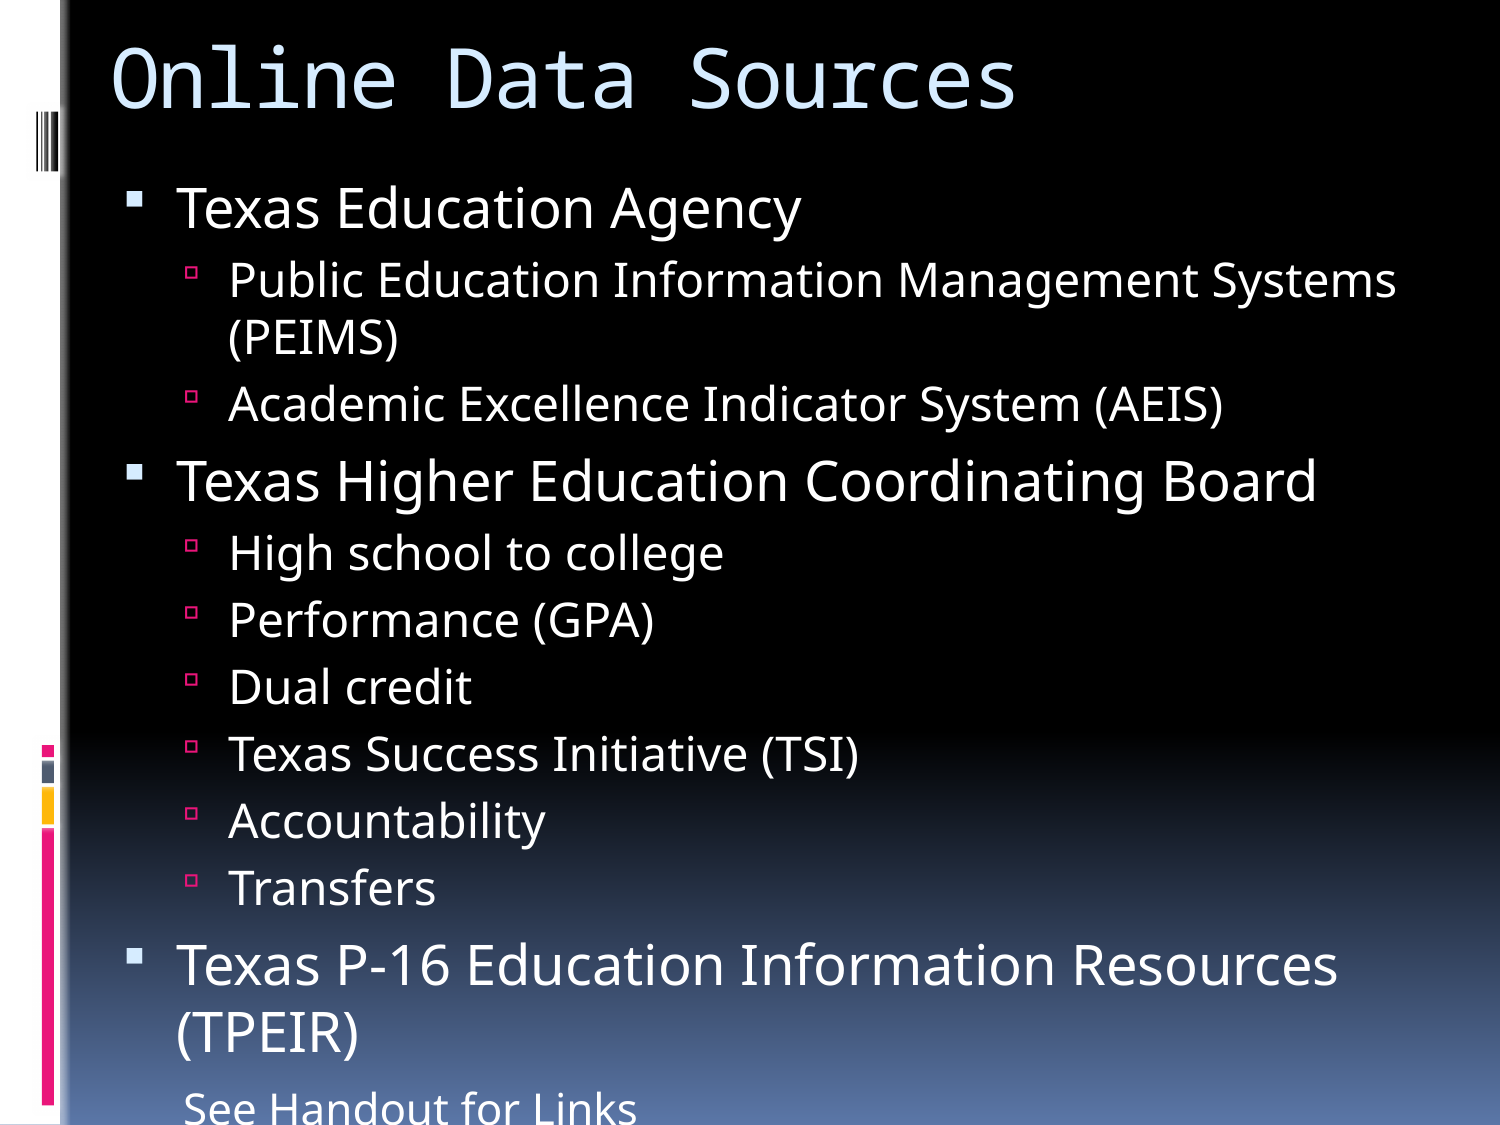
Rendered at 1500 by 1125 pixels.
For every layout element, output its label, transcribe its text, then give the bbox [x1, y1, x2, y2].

list Texas Education Agency Public Education Information Management Systems (PEIMS) Academic Excellence Indicator System (AEIS) Texas Higher Education Coordinating Board High school to college Performance (GPA) Dual credit Texas Success Initiative (TSI) Accountability Transfers Texas P-16 Education Information Resources (TPEIR) See Handout for Links [96, 165, 1475, 1125]
title Online Data Sources [95, 17, 1371, 168]
